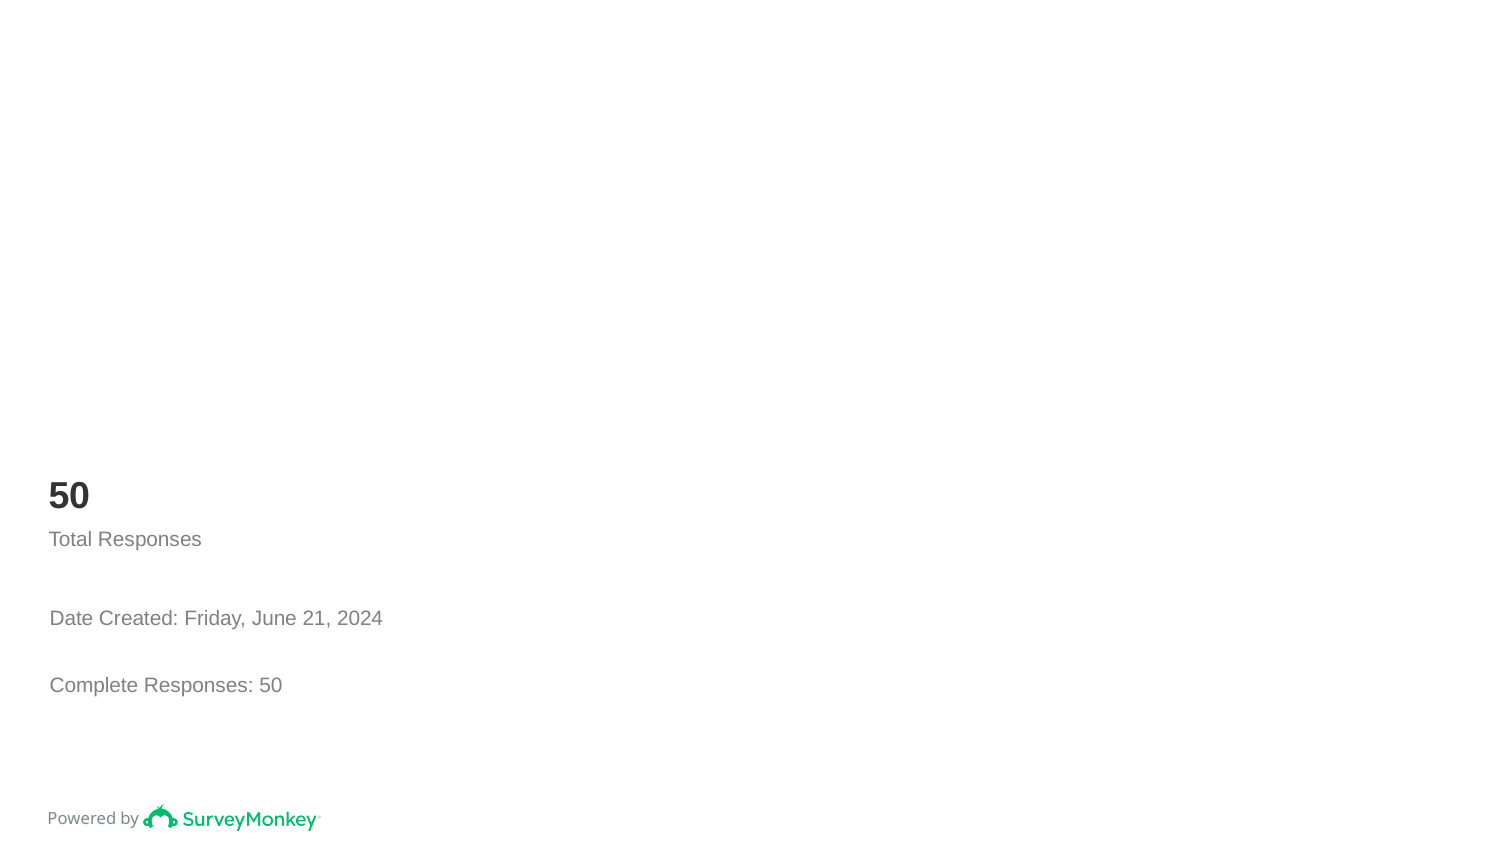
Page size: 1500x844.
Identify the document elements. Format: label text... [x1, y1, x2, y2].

list Total Responses [33, 518, 667, 565]
list Complete Responses: 50 [34, 664, 786, 722]
title 50 [33, 382, 1384, 524]
picture [132, 793, 332, 842]
list Date Created: Friday, June 21, 2024 [34, 596, 786, 655]
